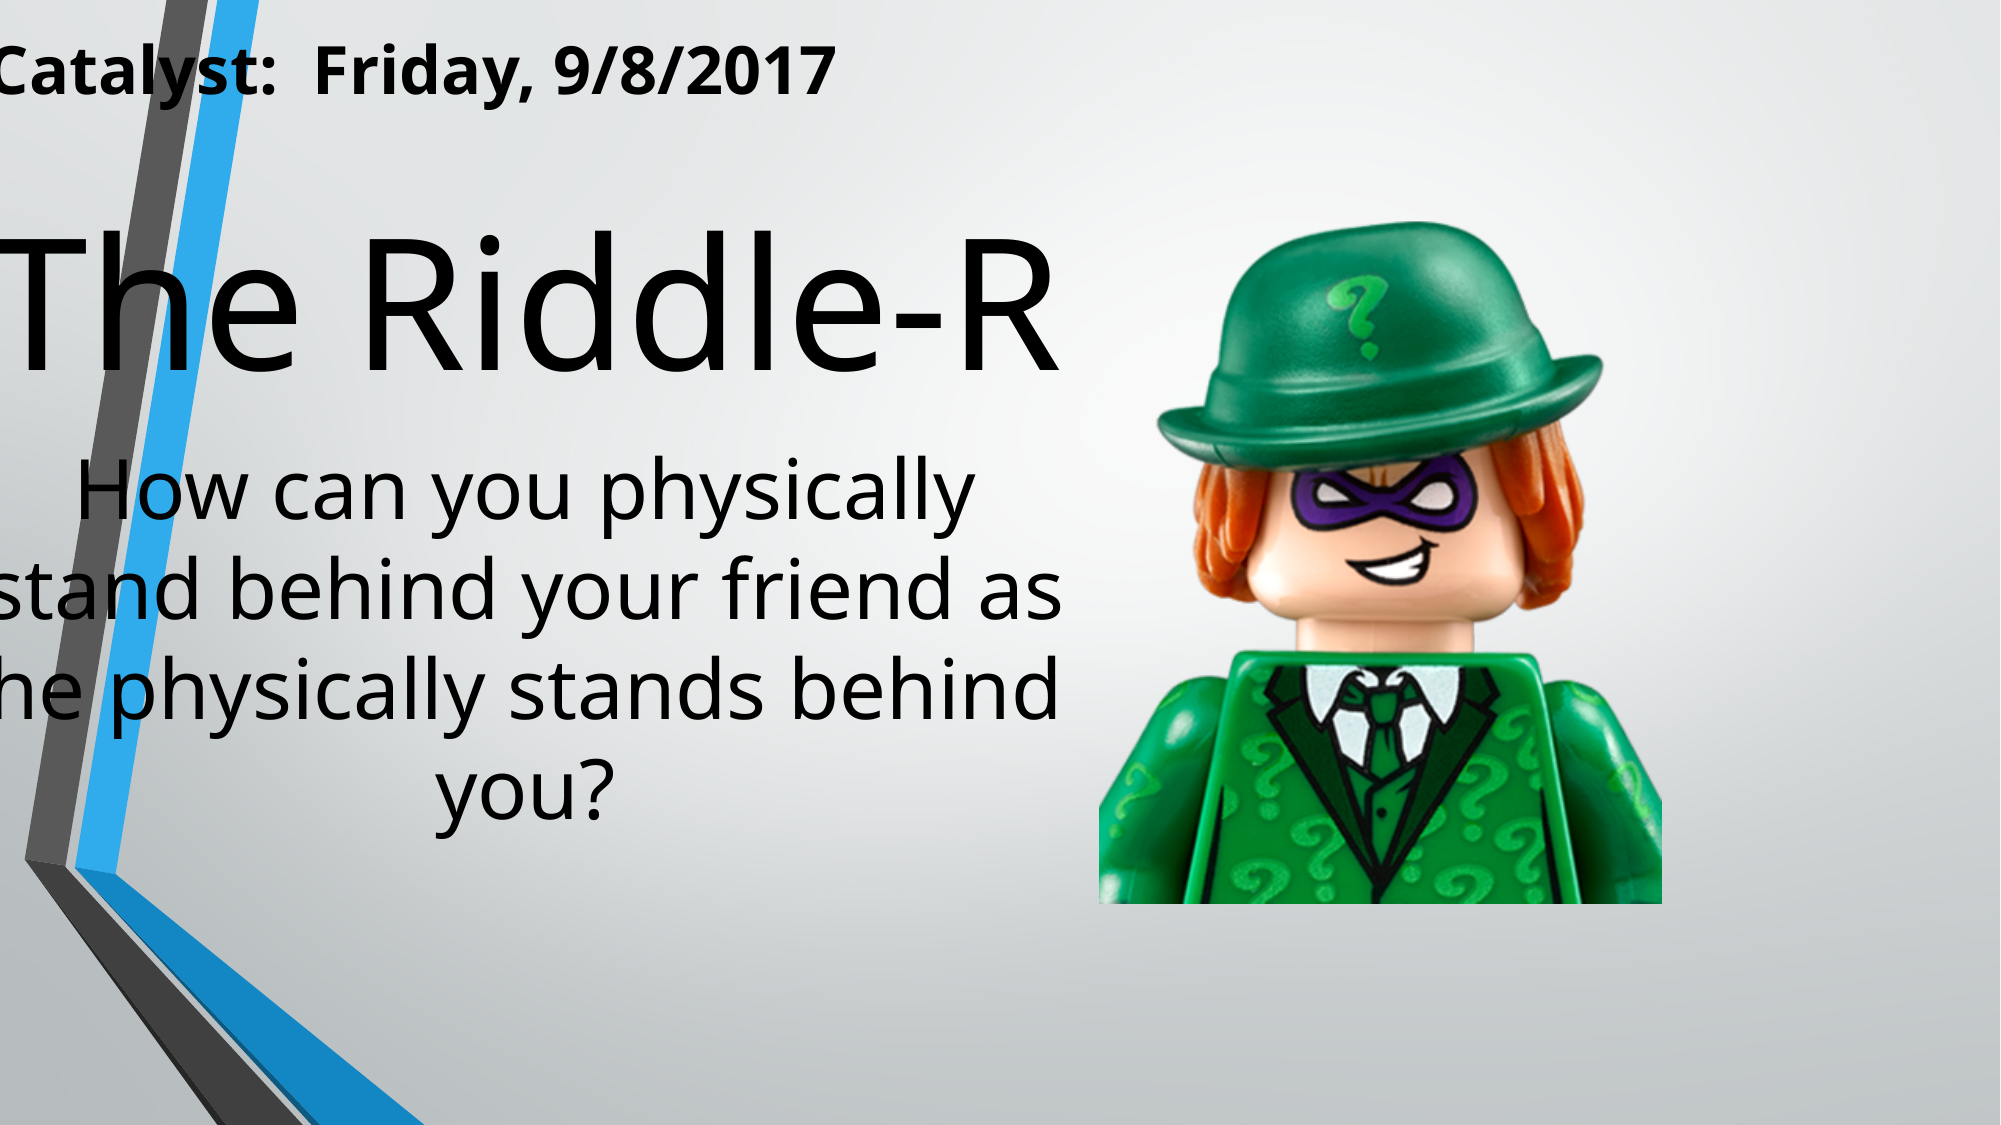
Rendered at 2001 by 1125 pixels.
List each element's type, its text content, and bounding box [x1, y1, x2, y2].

title Catalyst: Friday, 9/8/2017 [0, 0, 858, 116]
list The Riddle-R How can you physically stand behind your friend as he physically stands behind you? [0, 225, 1083, 798]
picture [1098, 153, 1662, 904]
